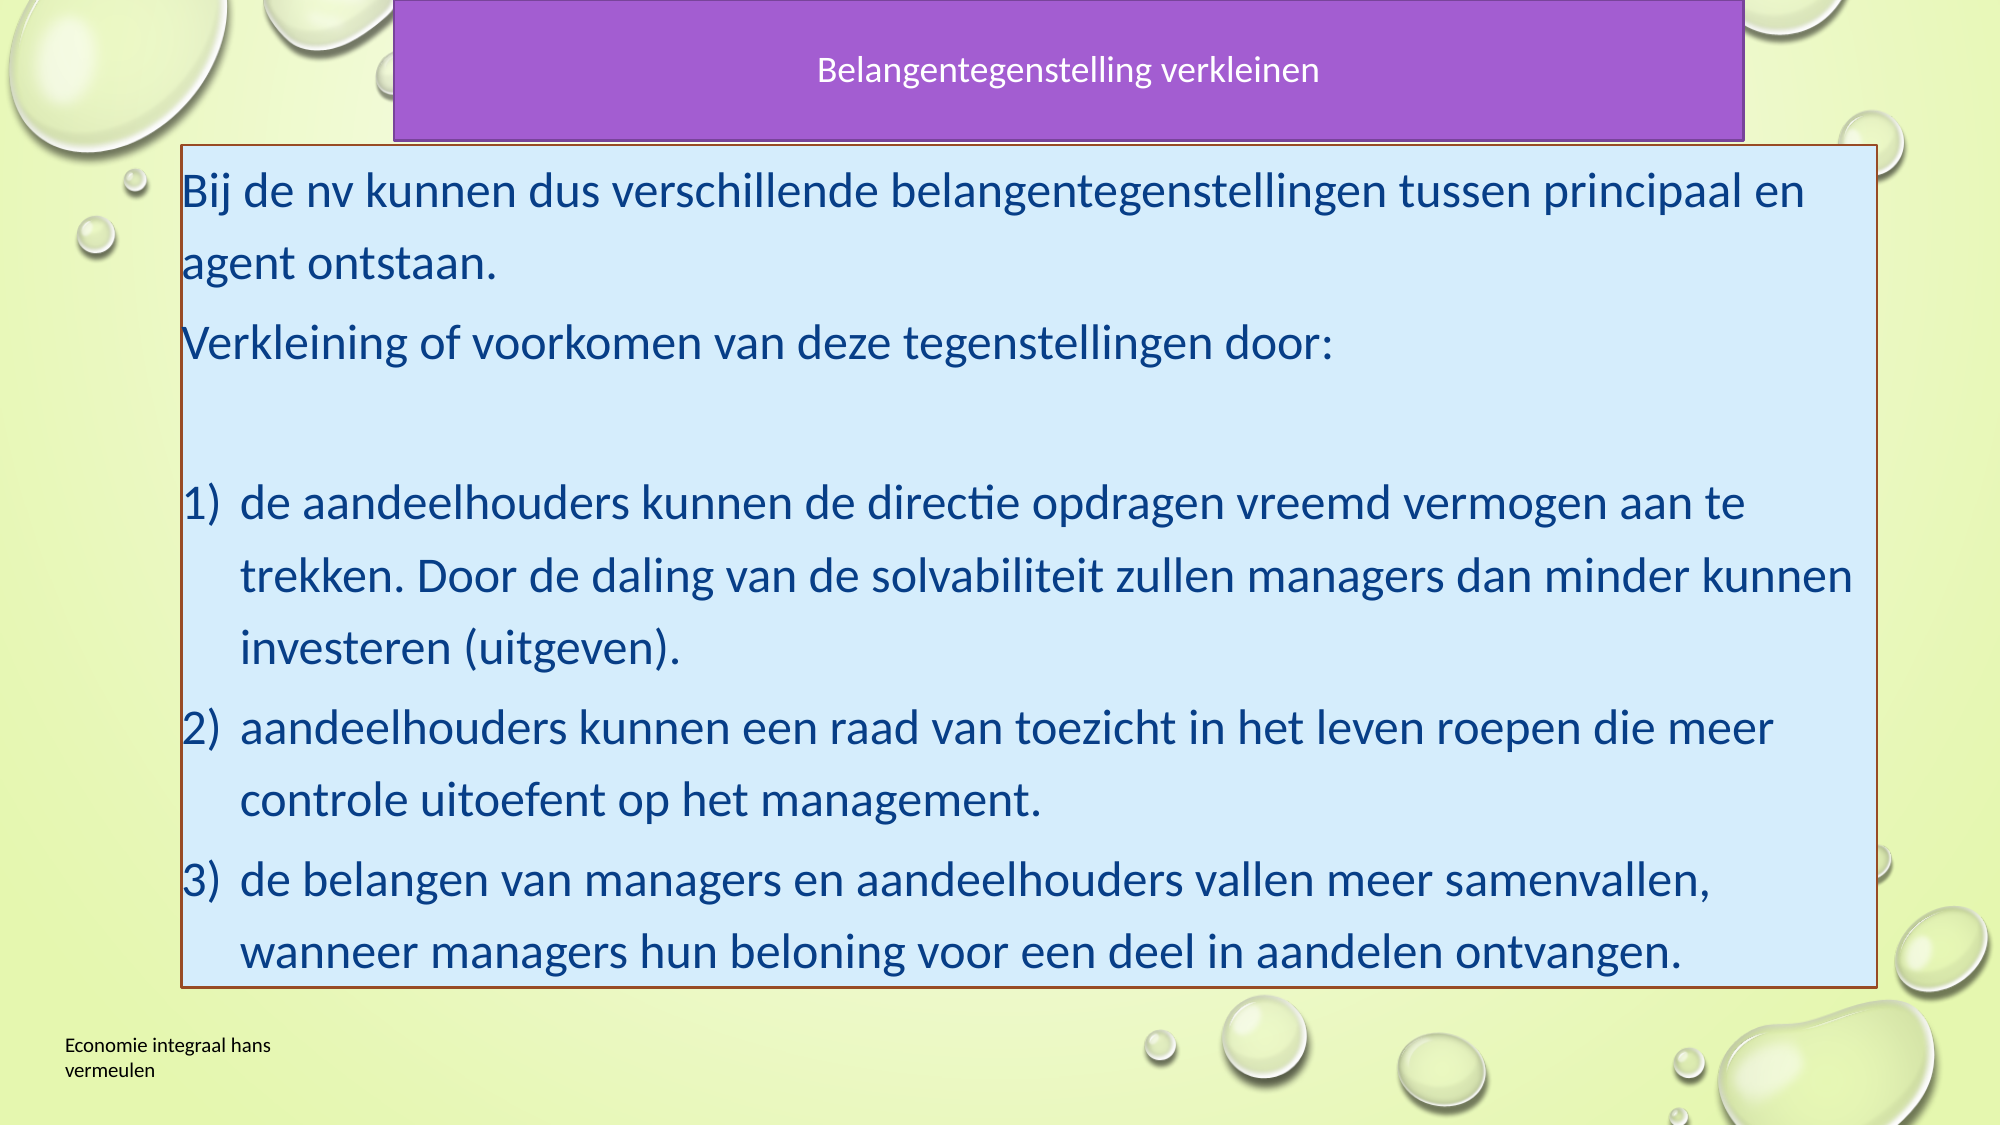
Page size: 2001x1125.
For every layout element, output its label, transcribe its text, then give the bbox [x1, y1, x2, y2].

text_box Belangentegenstelling verkleinen [393, 0, 1745, 142]
footer Economie integraal hans vermeulen [50, 1026, 313, 1087]
text_box Bij de nv kunnen dus verschillende belangentegenstellingen tussen principaal en agent ontstaan. Verkleining of voorkomen van deze tegenstellingen door: 1) de aandeelhouders kunnen de directie opdragen vreemd vermogen aan te trekken. Door de daling van de solvabiliteit zullen managers dan minder kunnen investeren (uitgeven). 2) aandeelhouders kunnen een raad van toezicht in het leven roepen die meer controle uitoefent op het management. 3) de belangen van managers en aandeelhouders vallen meer samenvallen, wanneer managers hun beloning voor een deel in aandelen ontvangen. [180, 144, 1878, 989]
picture [0, 0, 2000, 1125]
